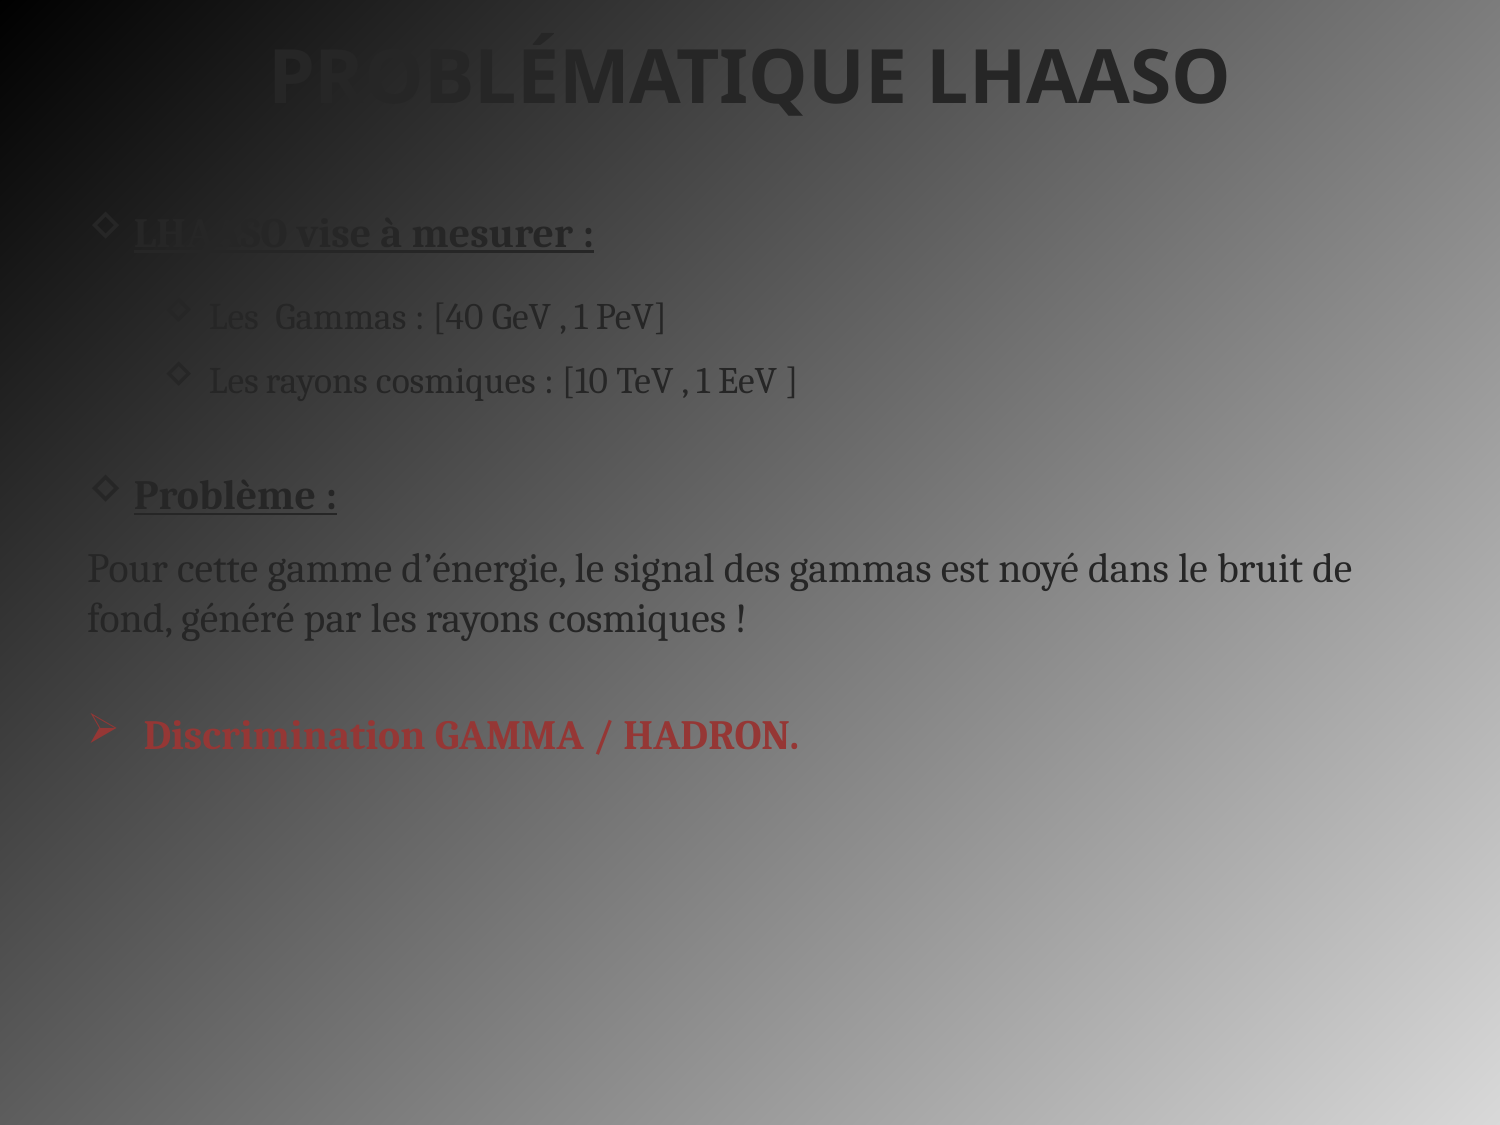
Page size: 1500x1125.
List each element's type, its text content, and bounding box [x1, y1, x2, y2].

title PROBLÉMATIQUE LHAASO [0, 2, 1500, 145]
text_box LHAASO vise à mesurer : Les Gammas : [40 GeV , 1 PeV] Les rayons cosmiques : [10 TeV , 1 EeV ] Problème : Pour cette gamme d’énergie, le signal des gammas est noyé dans le bruit de fond, généré par les rayons cosmiques ! Discrimination GAMMA / HADRON. [72, 198, 1438, 968]
